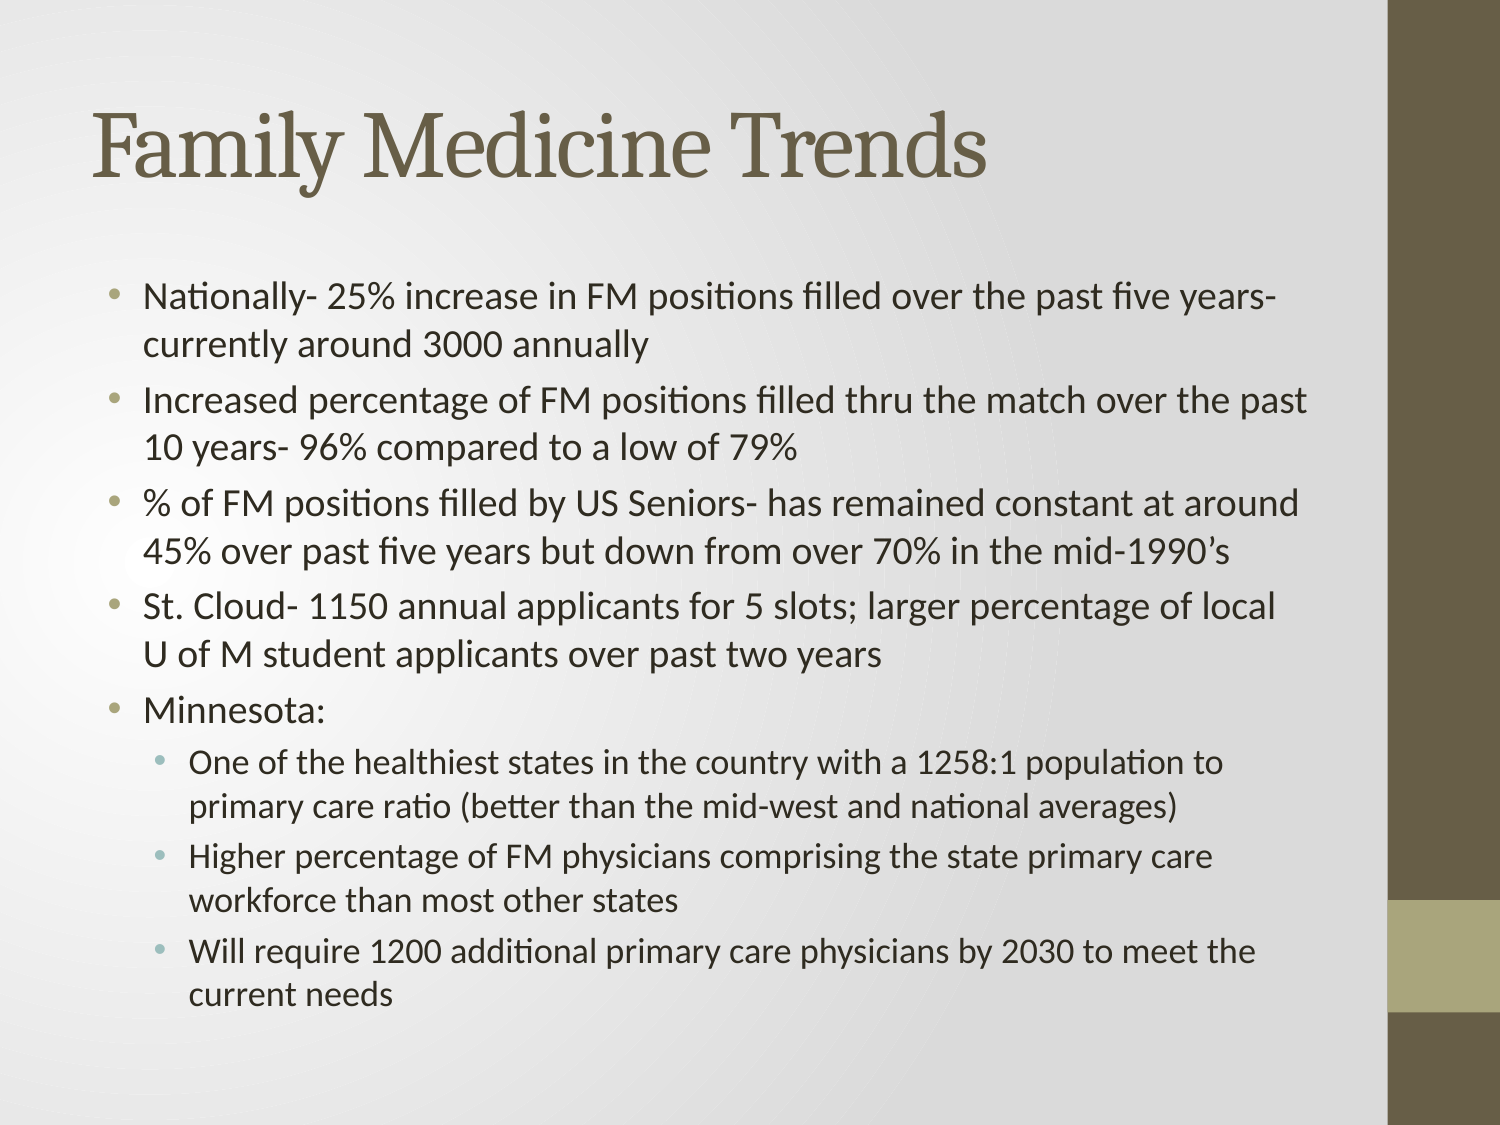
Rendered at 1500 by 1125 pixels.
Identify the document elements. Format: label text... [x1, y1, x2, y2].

list Nationally- 25% increase in FM positions filled over the past five years- currently around 3000 annually Increased percentage of FM positions filled thru the match over the past 10 years- 96% compared to a low of 79% % of FM positions filled by US Seniors- has remained constant at around 45% over past five years but down from over 70% in the mid-1990’s St. Cloud- 1150 annual applicants for 5 slots; larger percentage of local U of M student applicants over past two years Minnesota: One of the healthiest states in the country with a 1258:1 population to primary care ratio (better than the mid-west and national averages) Higher percentage of FM physicians comprising the state primary care workforce than most other states Will require 1200 additional primary care physicians by 2030 to meet the current needs [75, 262, 1325, 1050]
title Family Medicine Trends [75, 45, 1325, 233]
